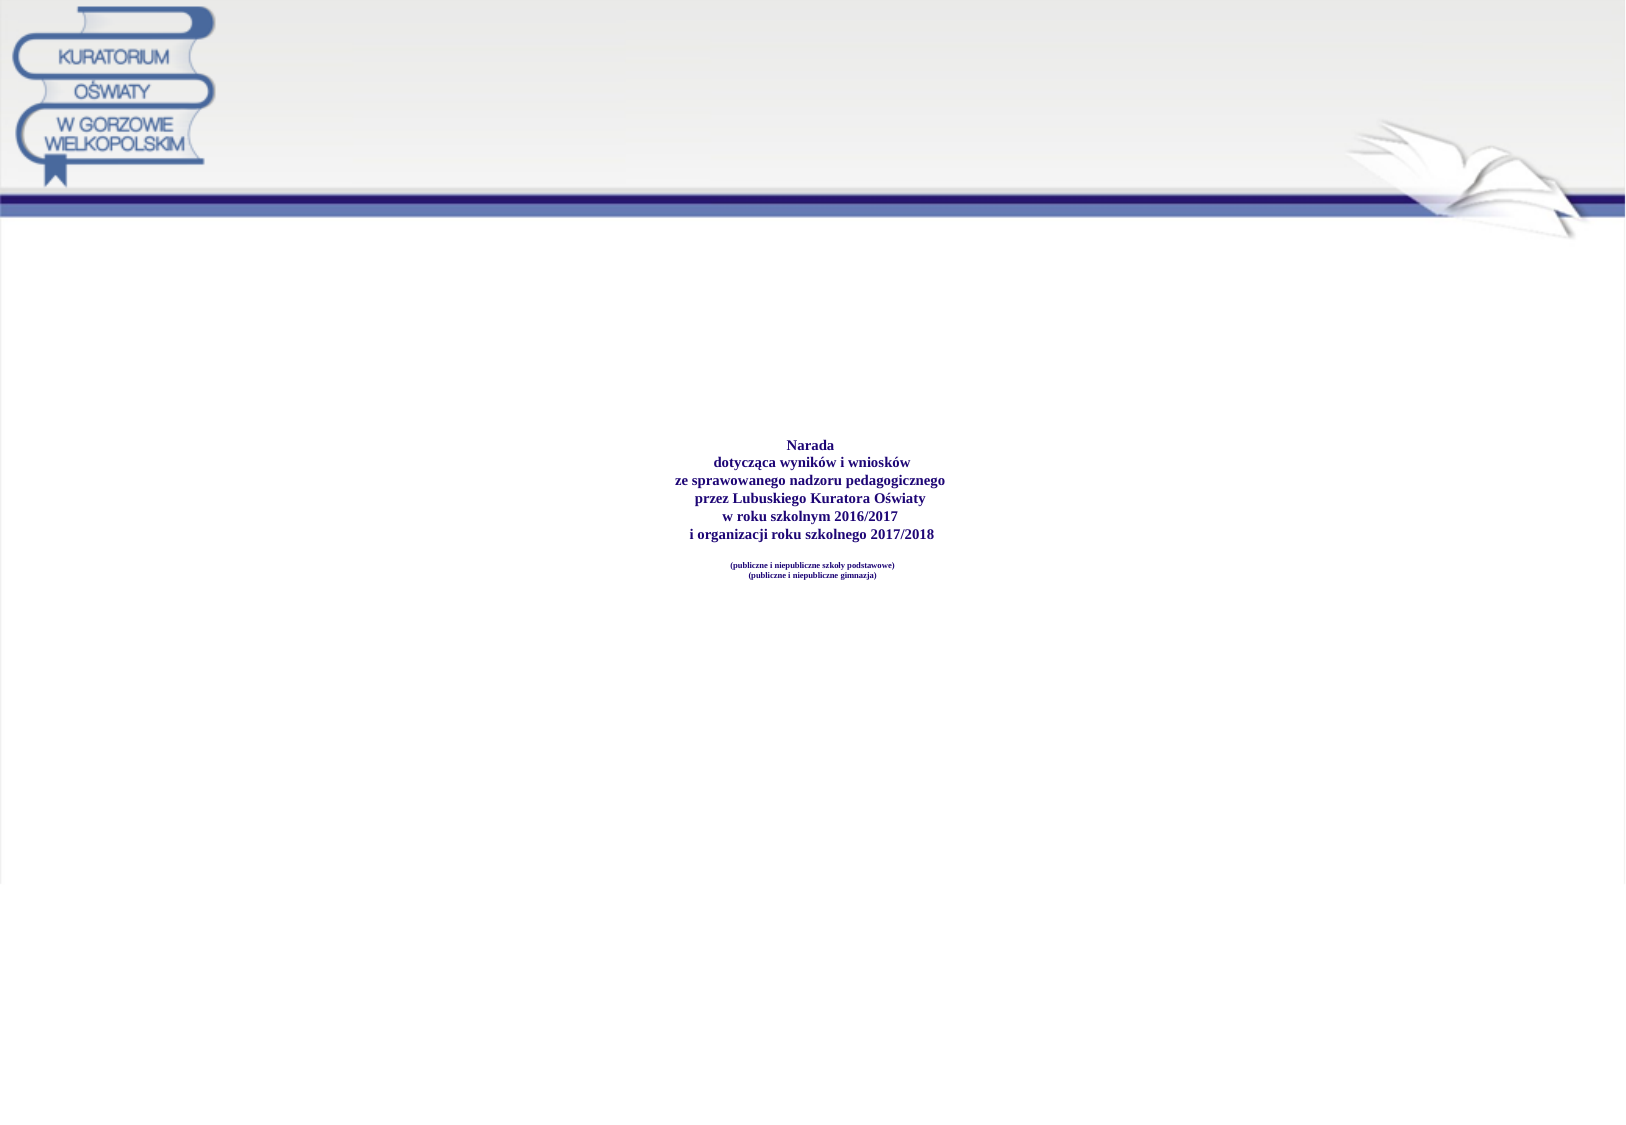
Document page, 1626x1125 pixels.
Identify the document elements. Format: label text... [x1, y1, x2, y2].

title Narada dotycząca wyników i wniosków ze sprawowanego nadzoru pedagogicznego przez Lubuskiego Kuratora Oświaty w roku szkolnym 2016/2017 i organizacji roku szkolnego 2017/2018 (publiczne i niepubliczne szkoły podstawowe) (publiczne i niepubliczne gimnazja) [121, 349, 1504, 591]
picture [0, 0, 1626, 1125]
